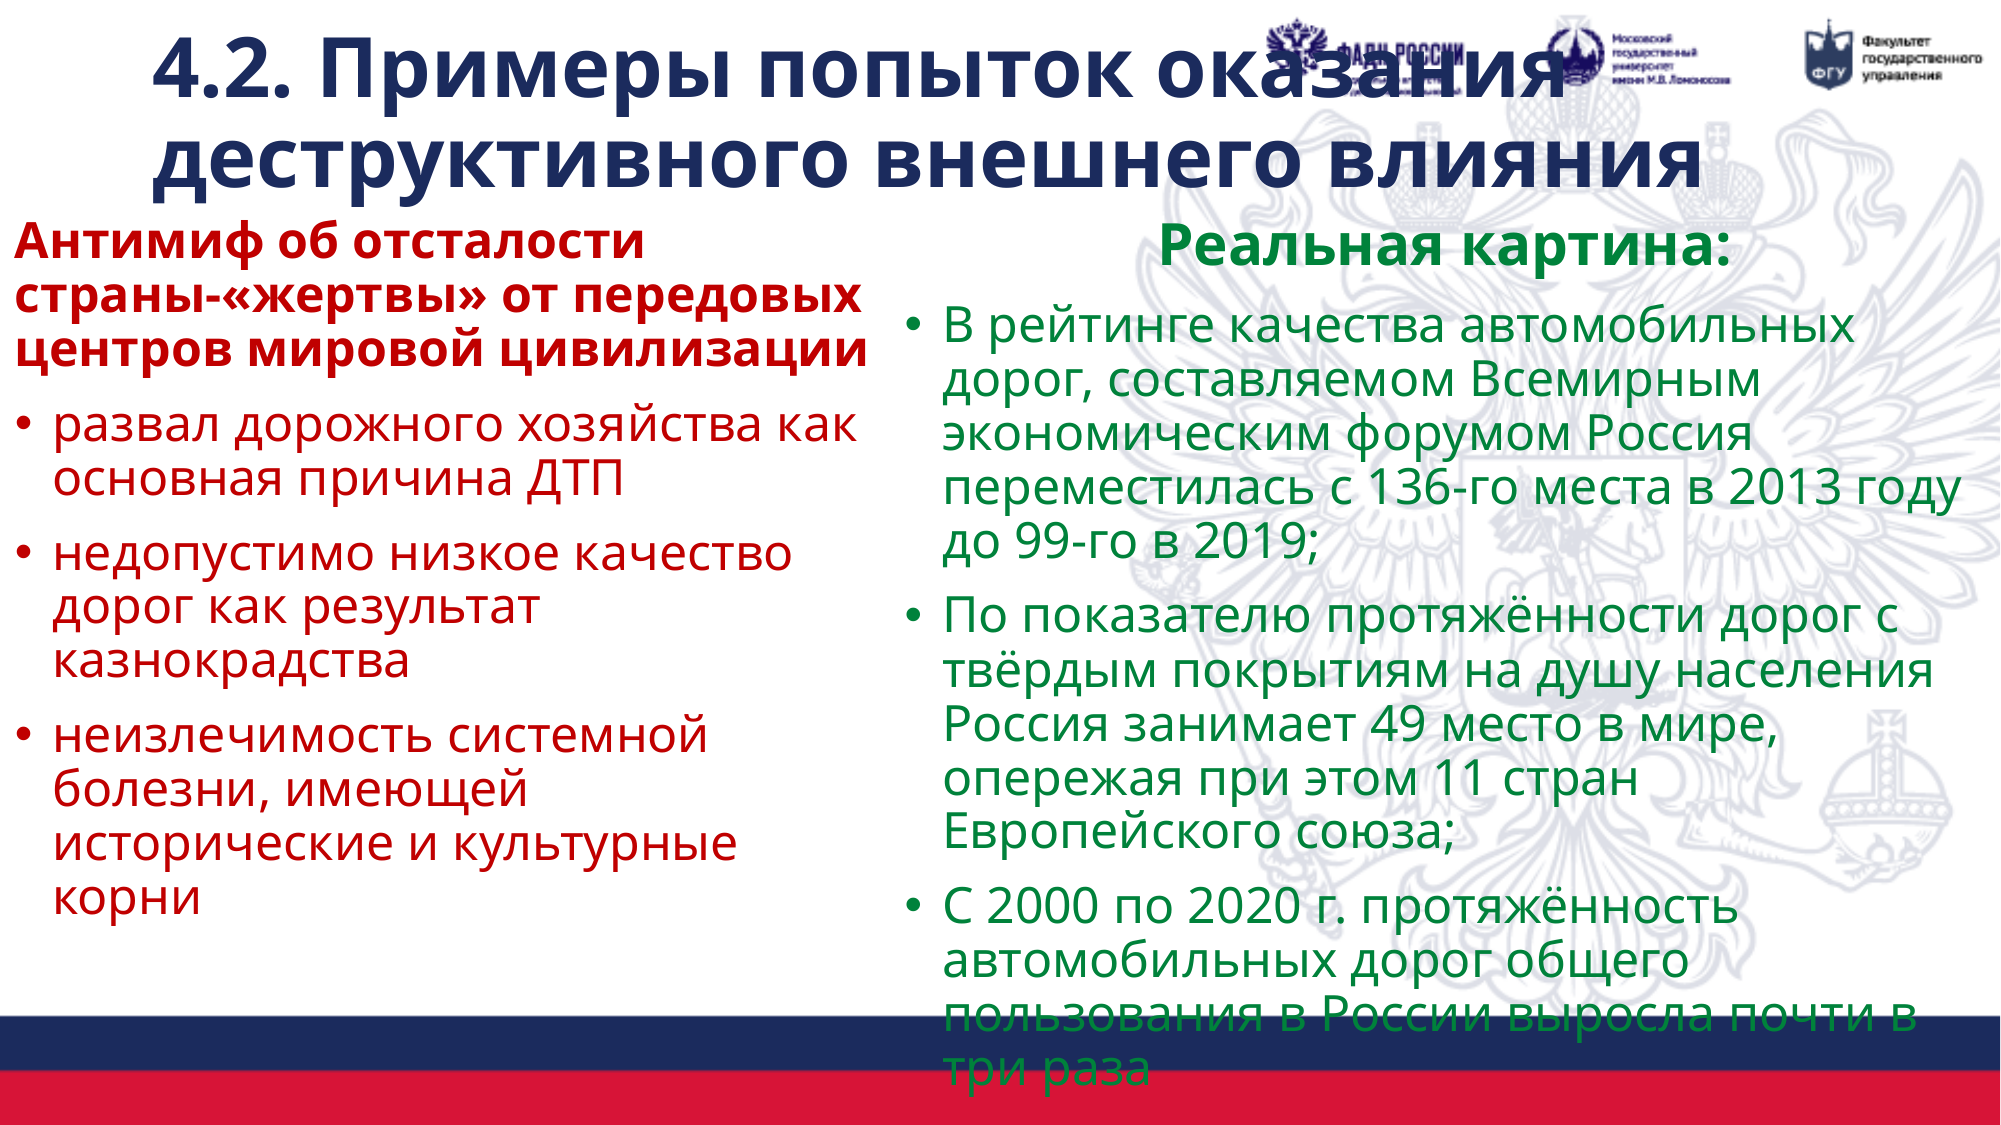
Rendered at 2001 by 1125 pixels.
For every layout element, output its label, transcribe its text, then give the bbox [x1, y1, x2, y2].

picture [0, 0, 2001, 1125]
list Реальная картина: В рейтинге качества автомобильных дорог, составляемом Всемирным экономическим форумом Россия переместилась с 136-го места в 2013 году до 99-го в 2019; По показателю протяжённости дорог с твёрдым покрытиям на душу населения Россия занимает 49 место в мире, опережая при этом 11 стран Европейского союза; С 2000 по 2020 г. протяжённость автомобильных дорог общего пользования в России выросла почти в три раза [889, 207, 2000, 1015]
title 4.2. Примеры попыток оказания деструктивного внешнего влияния [137, 18, 1863, 125]
list Антимиф об отсталости страны-«жертвы» от передовых центров мировой цивилизации развал дорожного хозяйства как основная причина ДТП недопустимо низкое качество дорог как результат казнокрадства неизлечимость системной болезни, имеющей исторические и культурные корни [0, 207, 889, 969]
